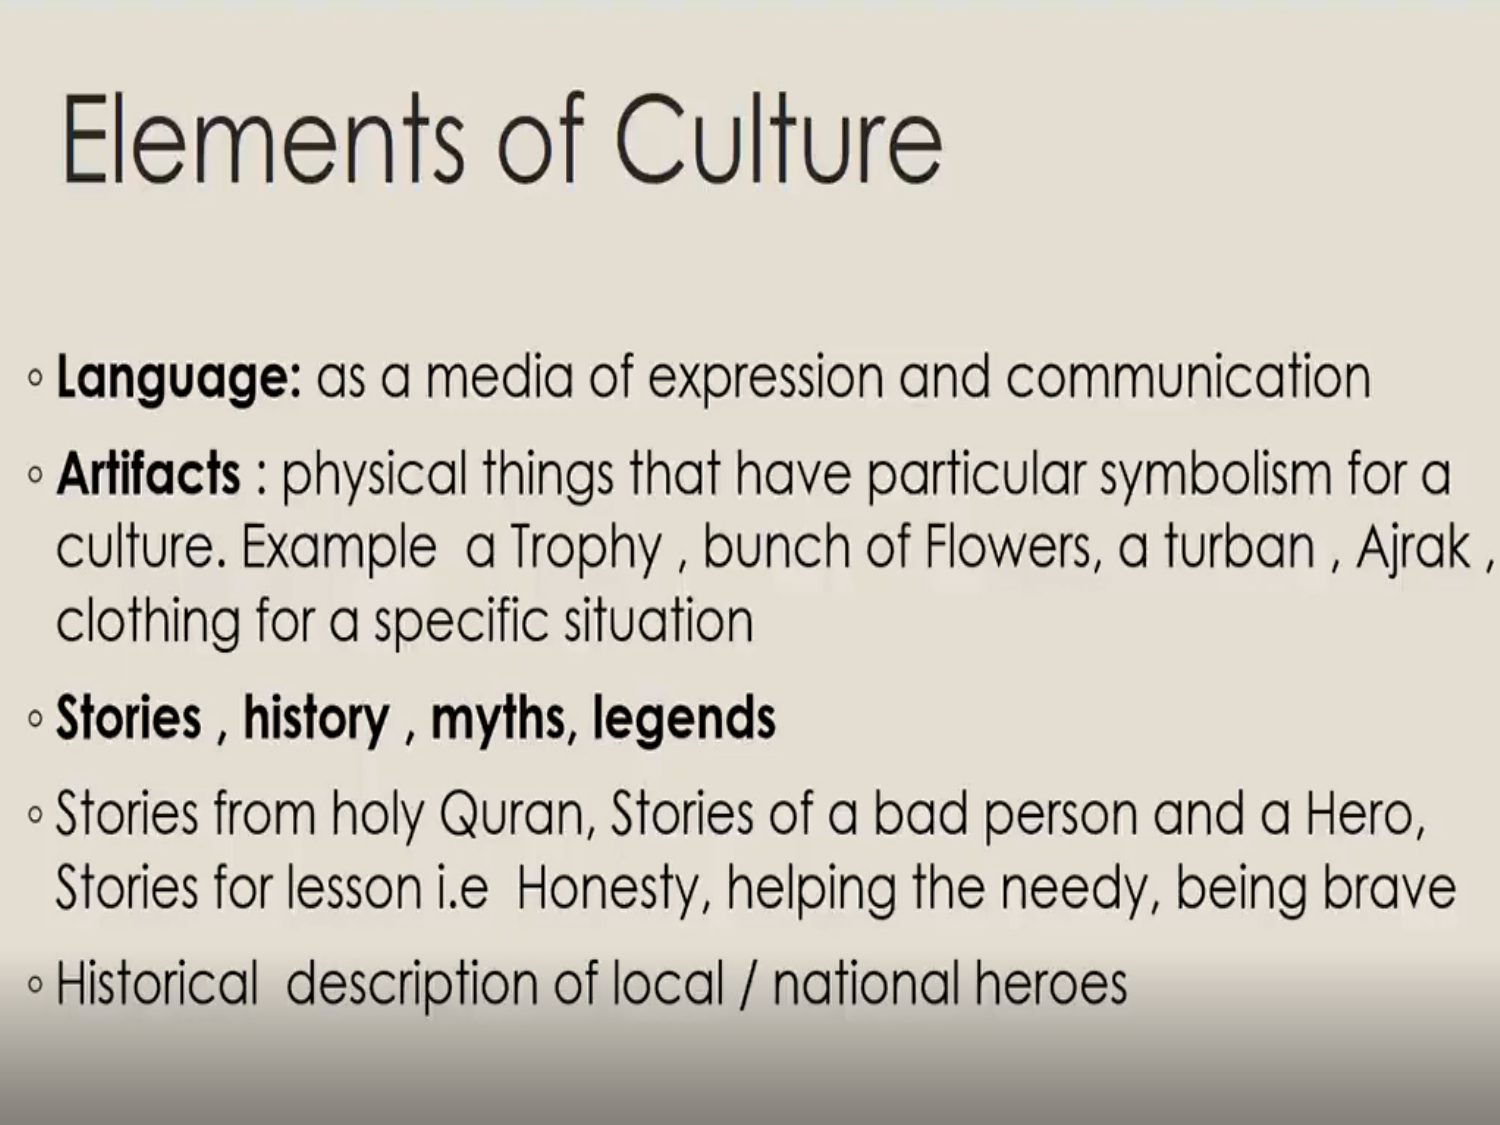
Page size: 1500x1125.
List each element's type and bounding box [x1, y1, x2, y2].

list [0, 0, 1500, 1125]
